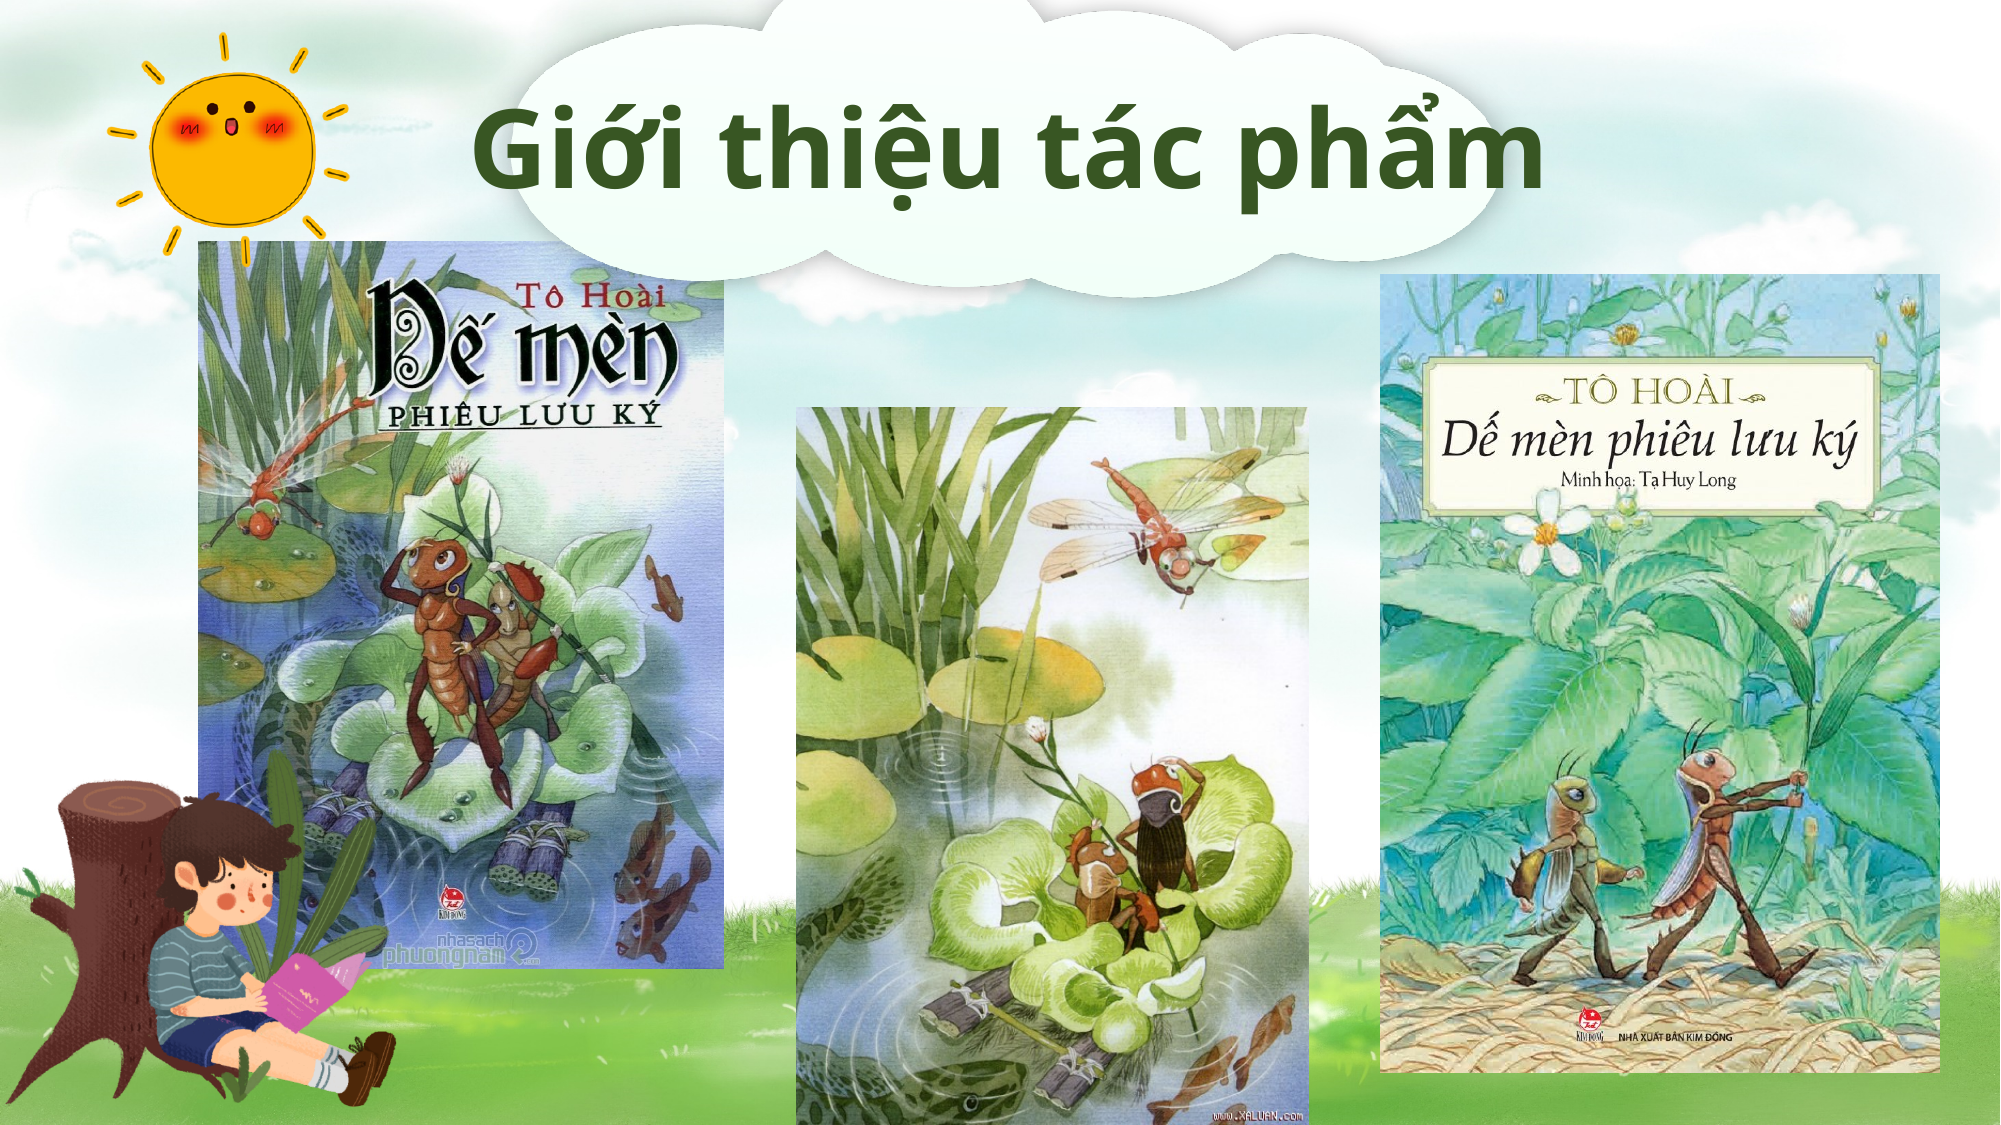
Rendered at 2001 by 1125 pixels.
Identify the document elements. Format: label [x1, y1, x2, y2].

picture [0, 0, 2000, 1125]
text_box [437, 0, 1567, 526]
